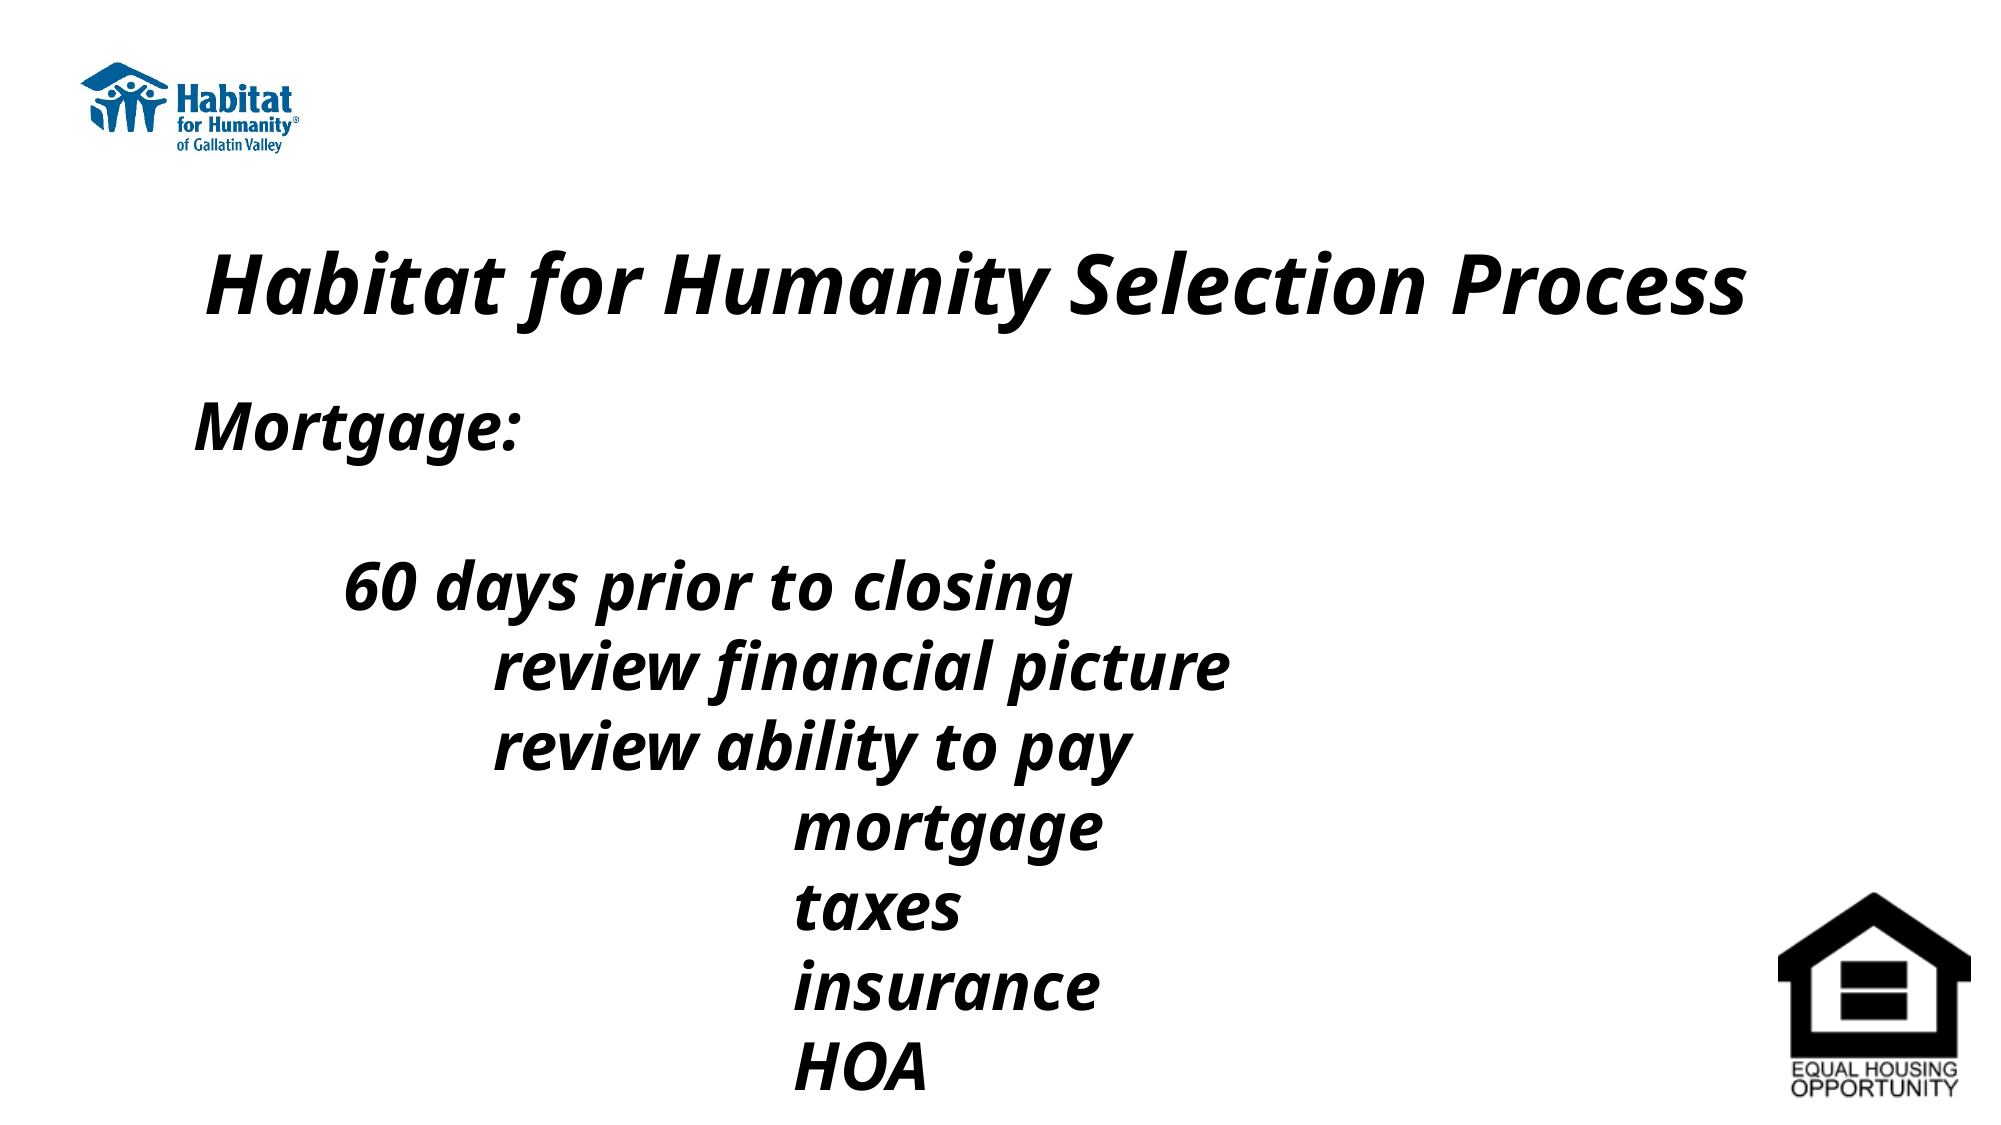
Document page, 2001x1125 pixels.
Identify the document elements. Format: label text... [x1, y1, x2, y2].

text_box Mortgage: 60 days prior to closing review financial picture review ability to pay mortgage taxes insurance HOA [179, 376, 1799, 1125]
picture [47, 26, 371, 188]
text_box Habitat for Humanity Selection Process [190, 224, 1788, 339]
picture [1778, 892, 1971, 1098]
